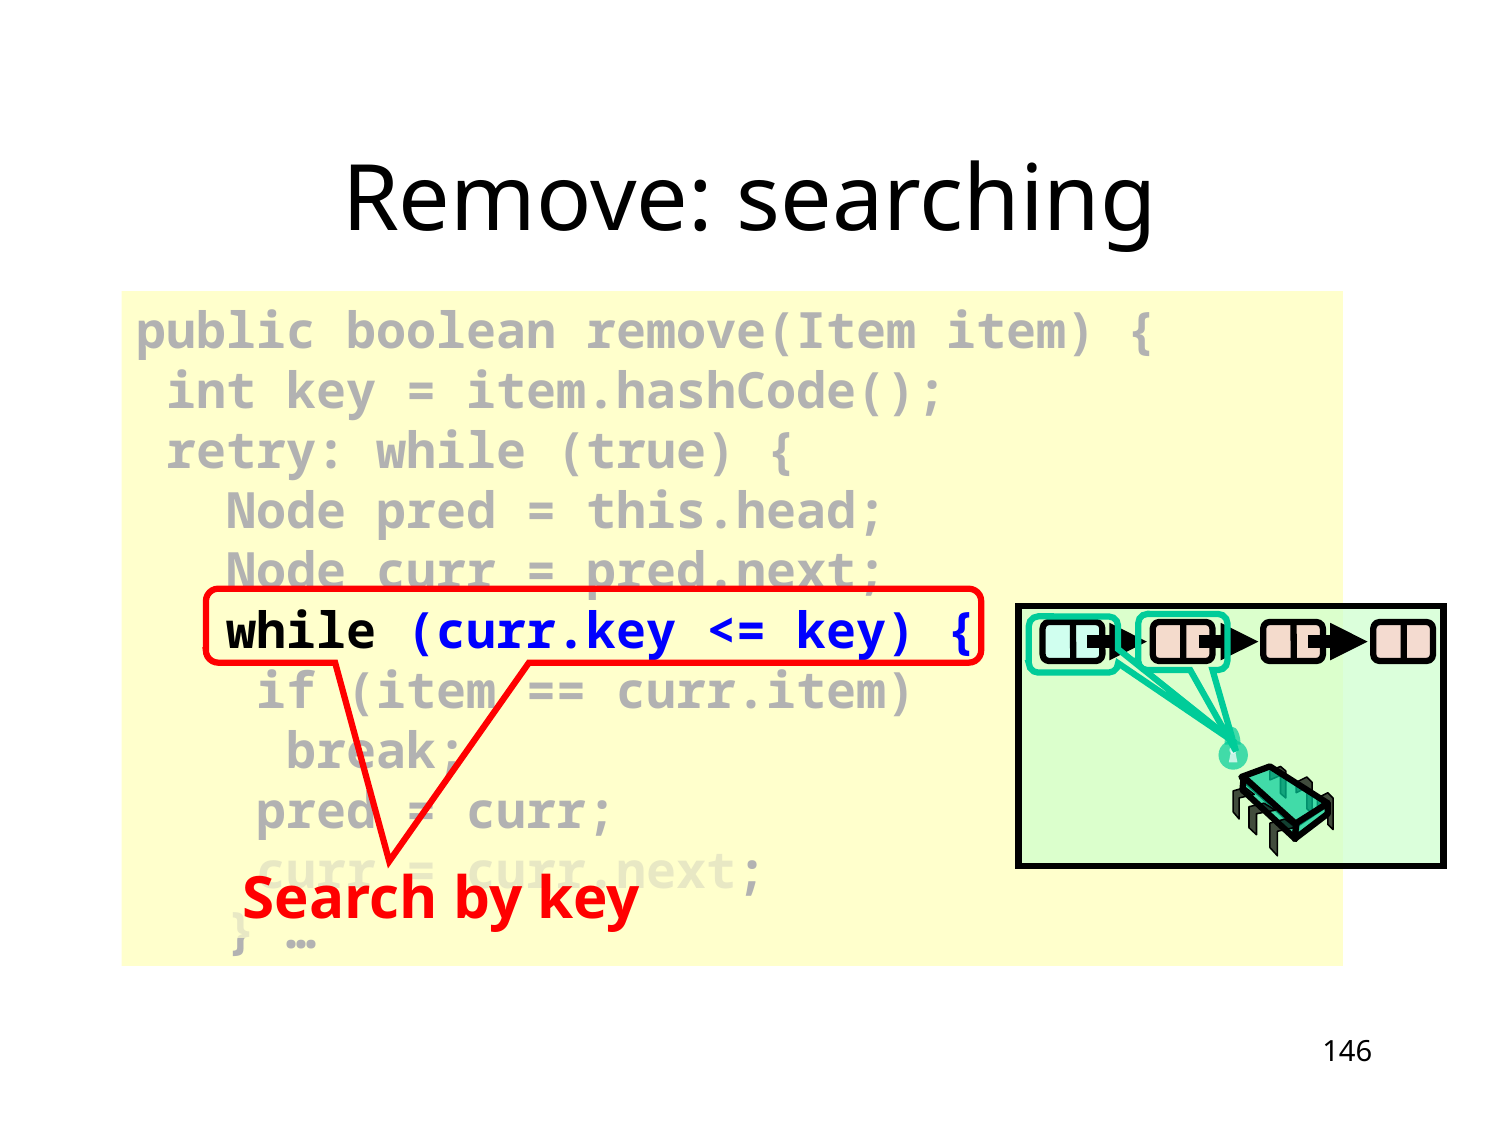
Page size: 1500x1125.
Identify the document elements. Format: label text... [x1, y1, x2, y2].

slide_number 146 [1074, 1024, 1388, 1101]
text_box public boolean remove(Item item) { int key = item.hashCode(); retry: while (true) { Node pred = this.head; Node curr = pred.next; while (curr.key <= key) { if (item == curr.item) break; pred = curr; curr = curr.next; } … [121, 291, 1343, 966]
title Remove: searching [112, 99, 1388, 288]
text_box Search by key [147, 853, 736, 938]
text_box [1018, 605, 1444, 867]
text_box [205, 588, 982, 862]
